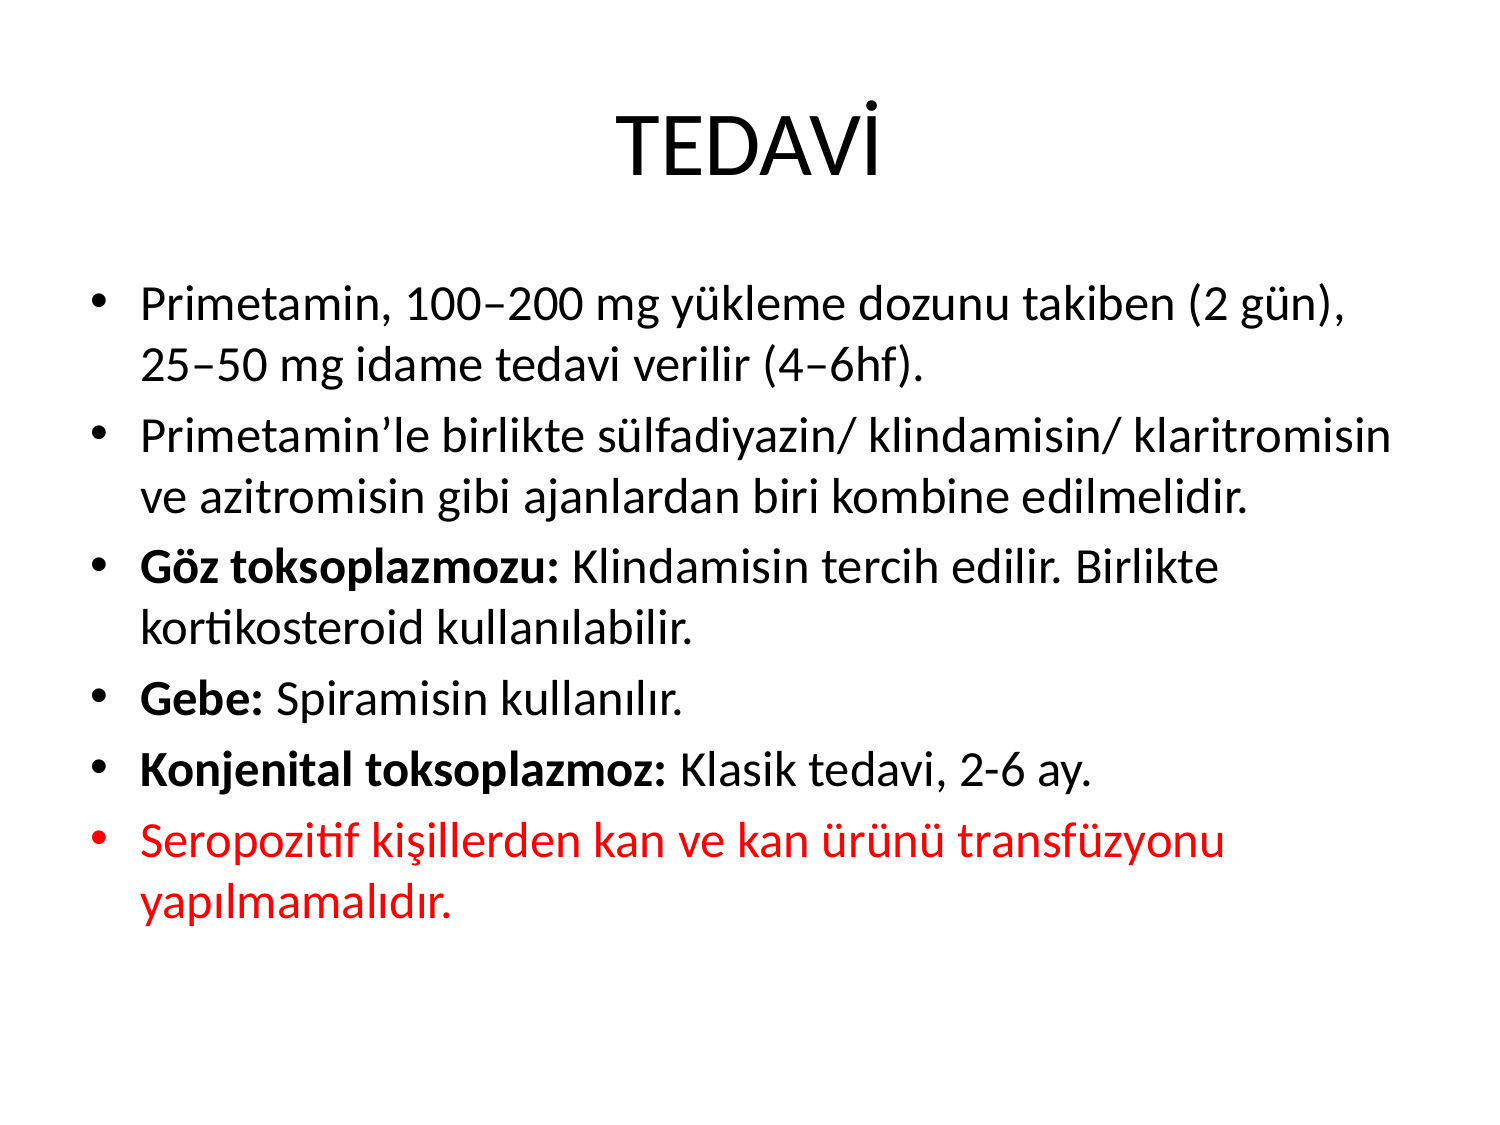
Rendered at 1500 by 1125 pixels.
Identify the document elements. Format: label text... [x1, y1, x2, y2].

list Primetamin, 100–200 mg yükleme dozunu takiben (2 gün), 25–50 mg idame tedavi verilir (4–6hf). Primetamin’le birlikte sülfadiyazin/ klindamisin/ klaritromisin ve azitromisin gibi ajanlardan biri kombine edilmelidir. Göz toksoplazmozu: Klindamisin tercih edilir. Birlikte kortikosteroid kullanılabilir. Gebe: Spiramisin kullanılır. Konjenital toksoplazmoz: Klasik tedavi, 2-6 ay. Seropozitif kişillerden kan ve kan ürünü transfüzyonu yapılmamalıdır. [75, 262, 1425, 1005]
title TEDAVİ [75, 45, 1425, 233]
